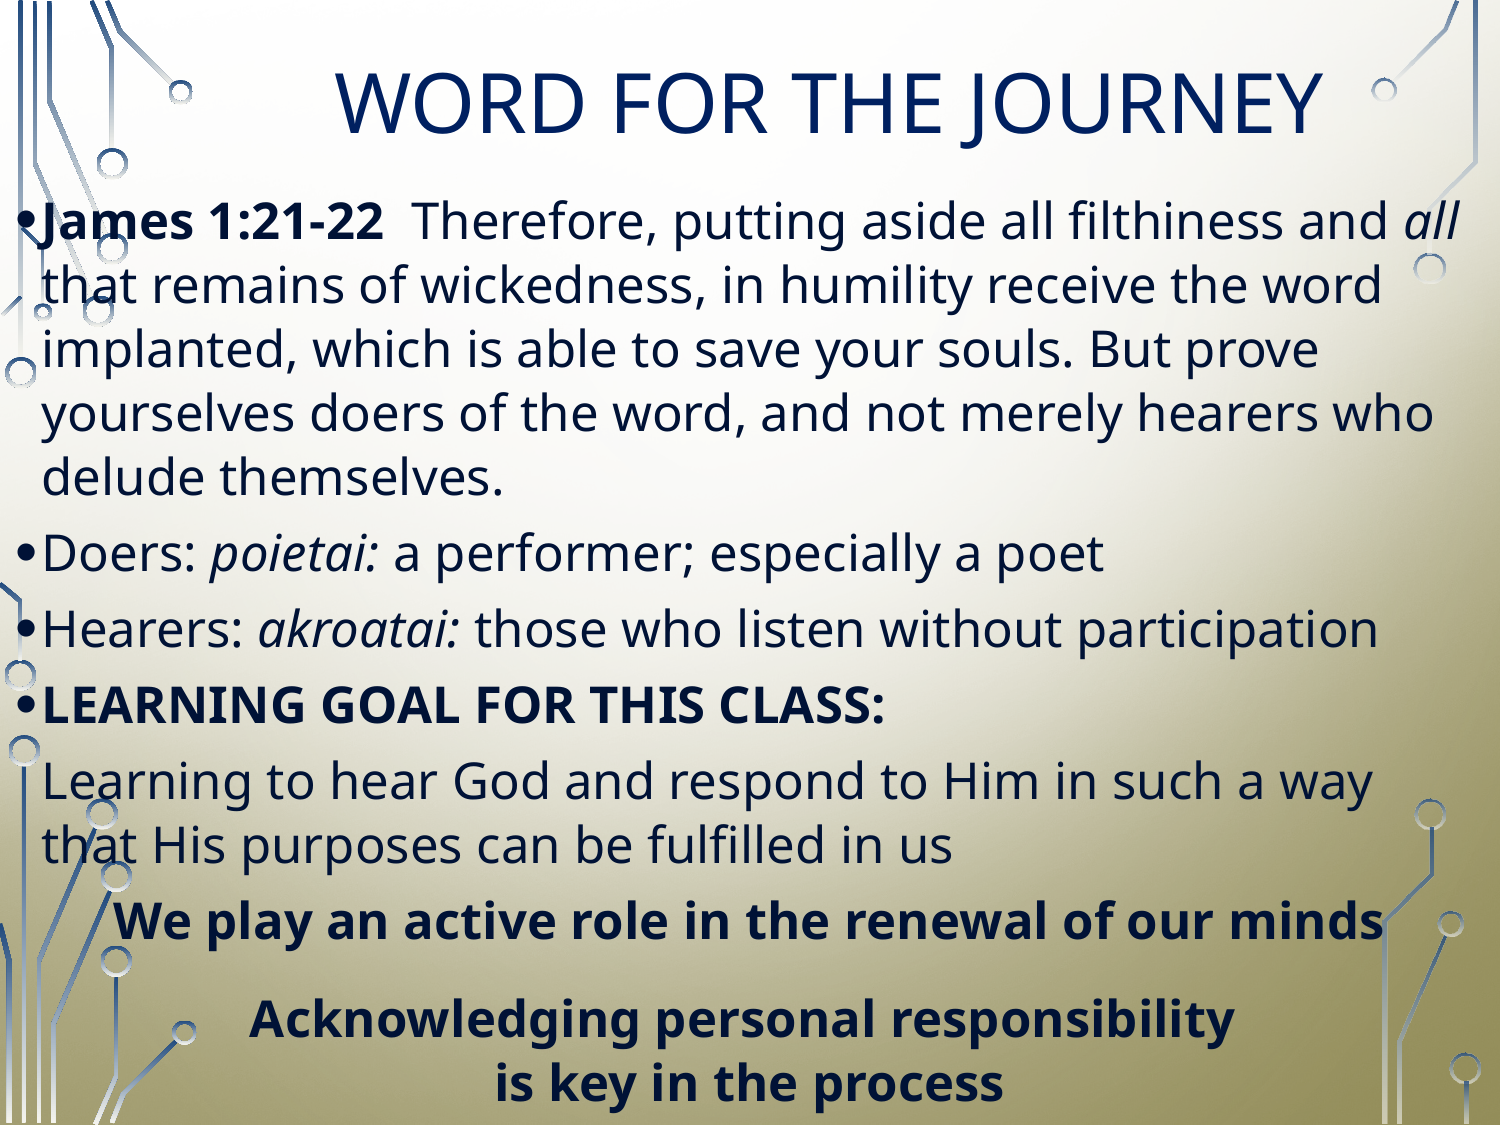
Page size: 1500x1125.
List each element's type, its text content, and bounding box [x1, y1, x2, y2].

title WORD FOR THE JOURNEY [40, 25, 1469, 177]
list James 1:21-22 Therefore, putting aside all filthiness and all that remains of wickedness, in humility receive the word implanted, which is able to save your souls. But prove yourselves doers of the word, and not merely hearers who delude themselves. Doers: poietai: a performer; especially a poet Hearers: akroatai: those who listen without participation LEARNING GOAL FOR THIS CLASS: Learning to hear God and respond to Him in such a way that His purposes can be fulfilled in us We play an active role in the renewal of our minds Acknowledging personal responsibility is key in the process [0, 177, 1500, 1125]
